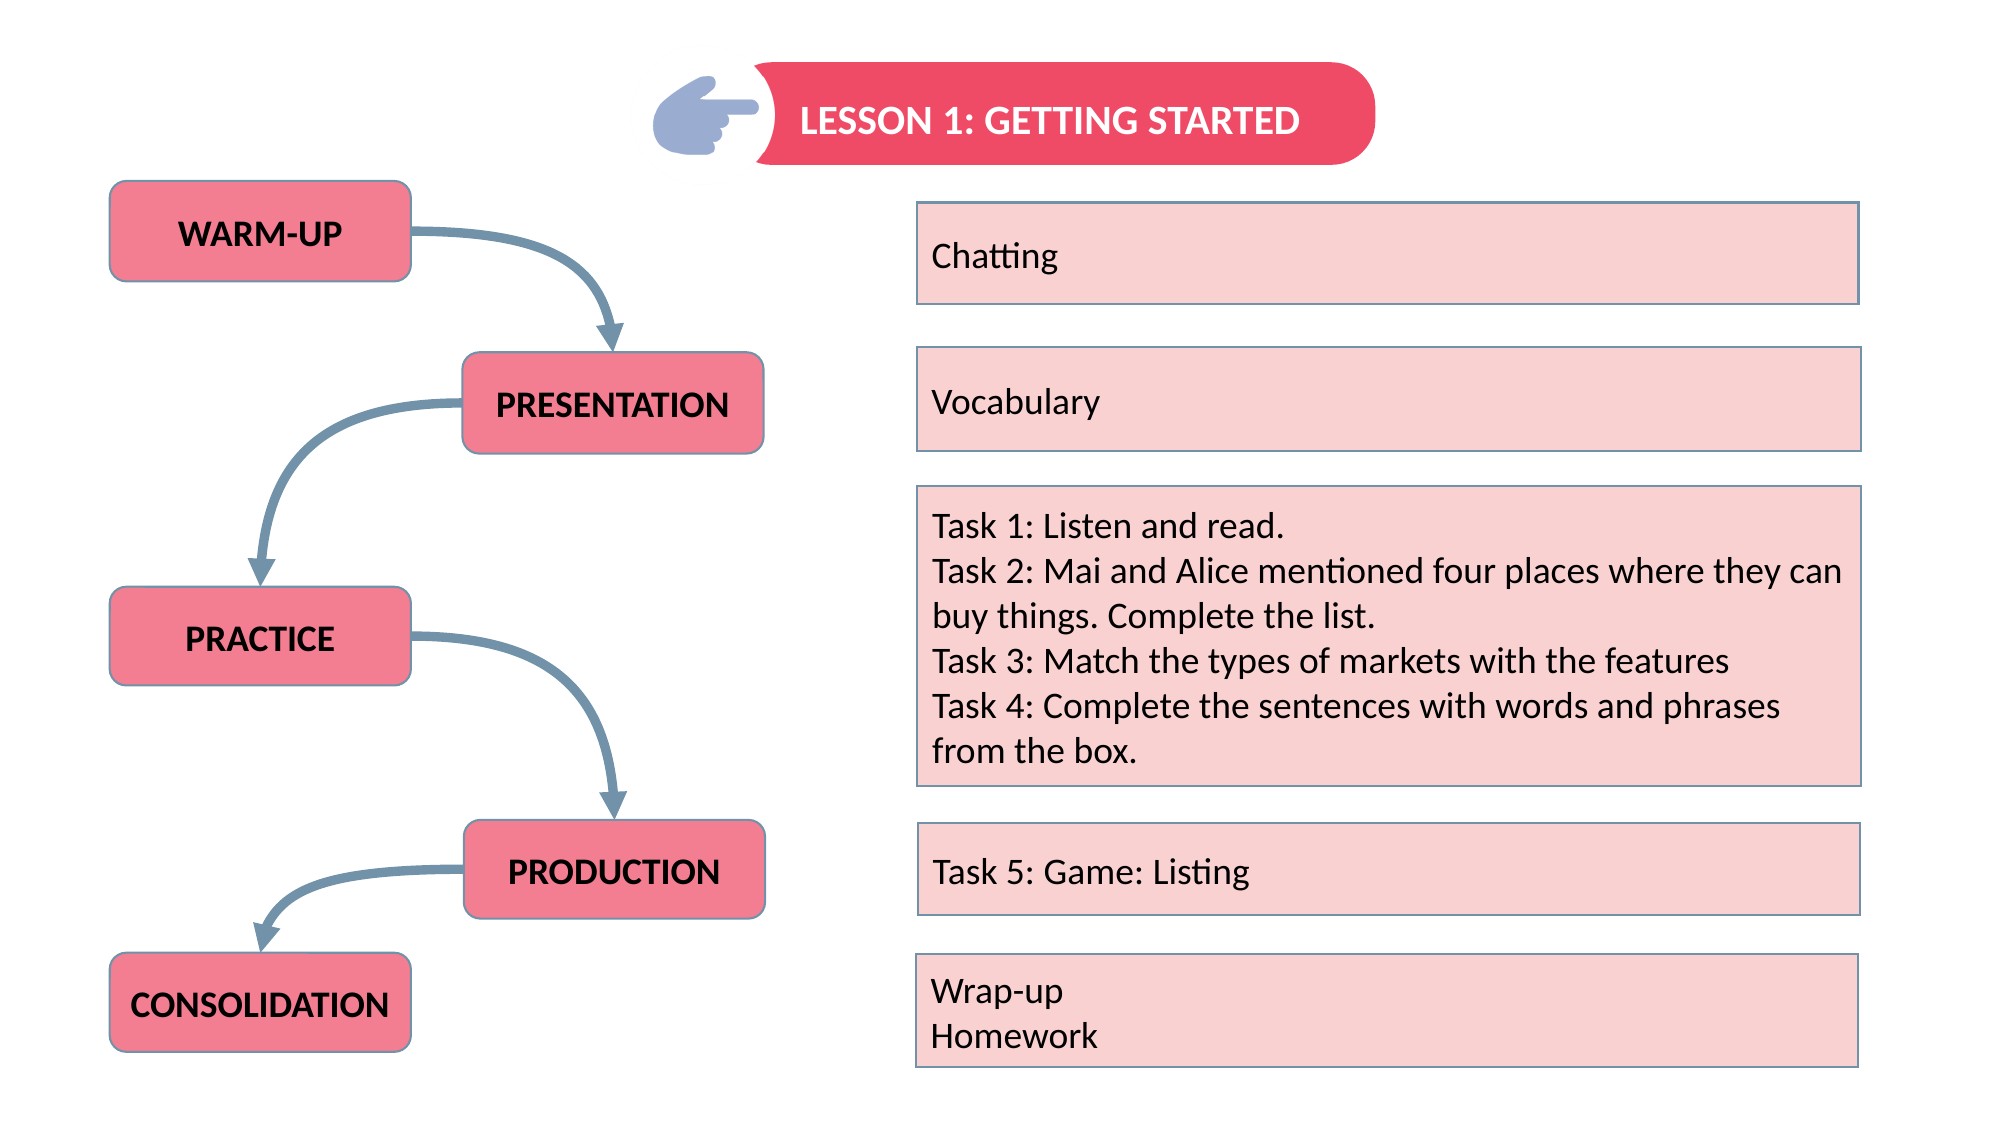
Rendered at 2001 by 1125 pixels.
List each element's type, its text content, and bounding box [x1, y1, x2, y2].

text_box CONSOLIDATION [108, 951, 412, 1053]
picture [625, 39, 784, 190]
text_box WARM-UP [108, 179, 412, 283]
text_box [410, 231, 613, 353]
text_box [260, 402, 463, 587]
text_box Wrap-up Homework [915, 953, 1859, 1068]
text_box Task 5: Game: Listing [917, 822, 1861, 916]
text_box [749, 287, 1105, 427]
text_box Vocabulary [916, 346, 1862, 452]
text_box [260, 869, 464, 953]
text_box PRODUCTION [462, 818, 767, 920]
text_box LESSON 1: GETTING STARTED [785, 85, 1376, 150]
text_box [784, 61, 1372, 166]
text_box PRESENTATION [461, 351, 765, 455]
text_box Chatting [916, 201, 1860, 305]
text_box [410, 635, 615, 820]
text_box PRACTICE [108, 585, 412, 687]
text_box Task 1: Listen and read. Task 2: Mai and Alice mentioned four places where they can buy things. Complete the list. Task 3: Match the types of markets with the features Task 4: Complete the sentences with words and phrases from the box. [916, 485, 1862, 787]
text_box [652, 834, 916, 974]
